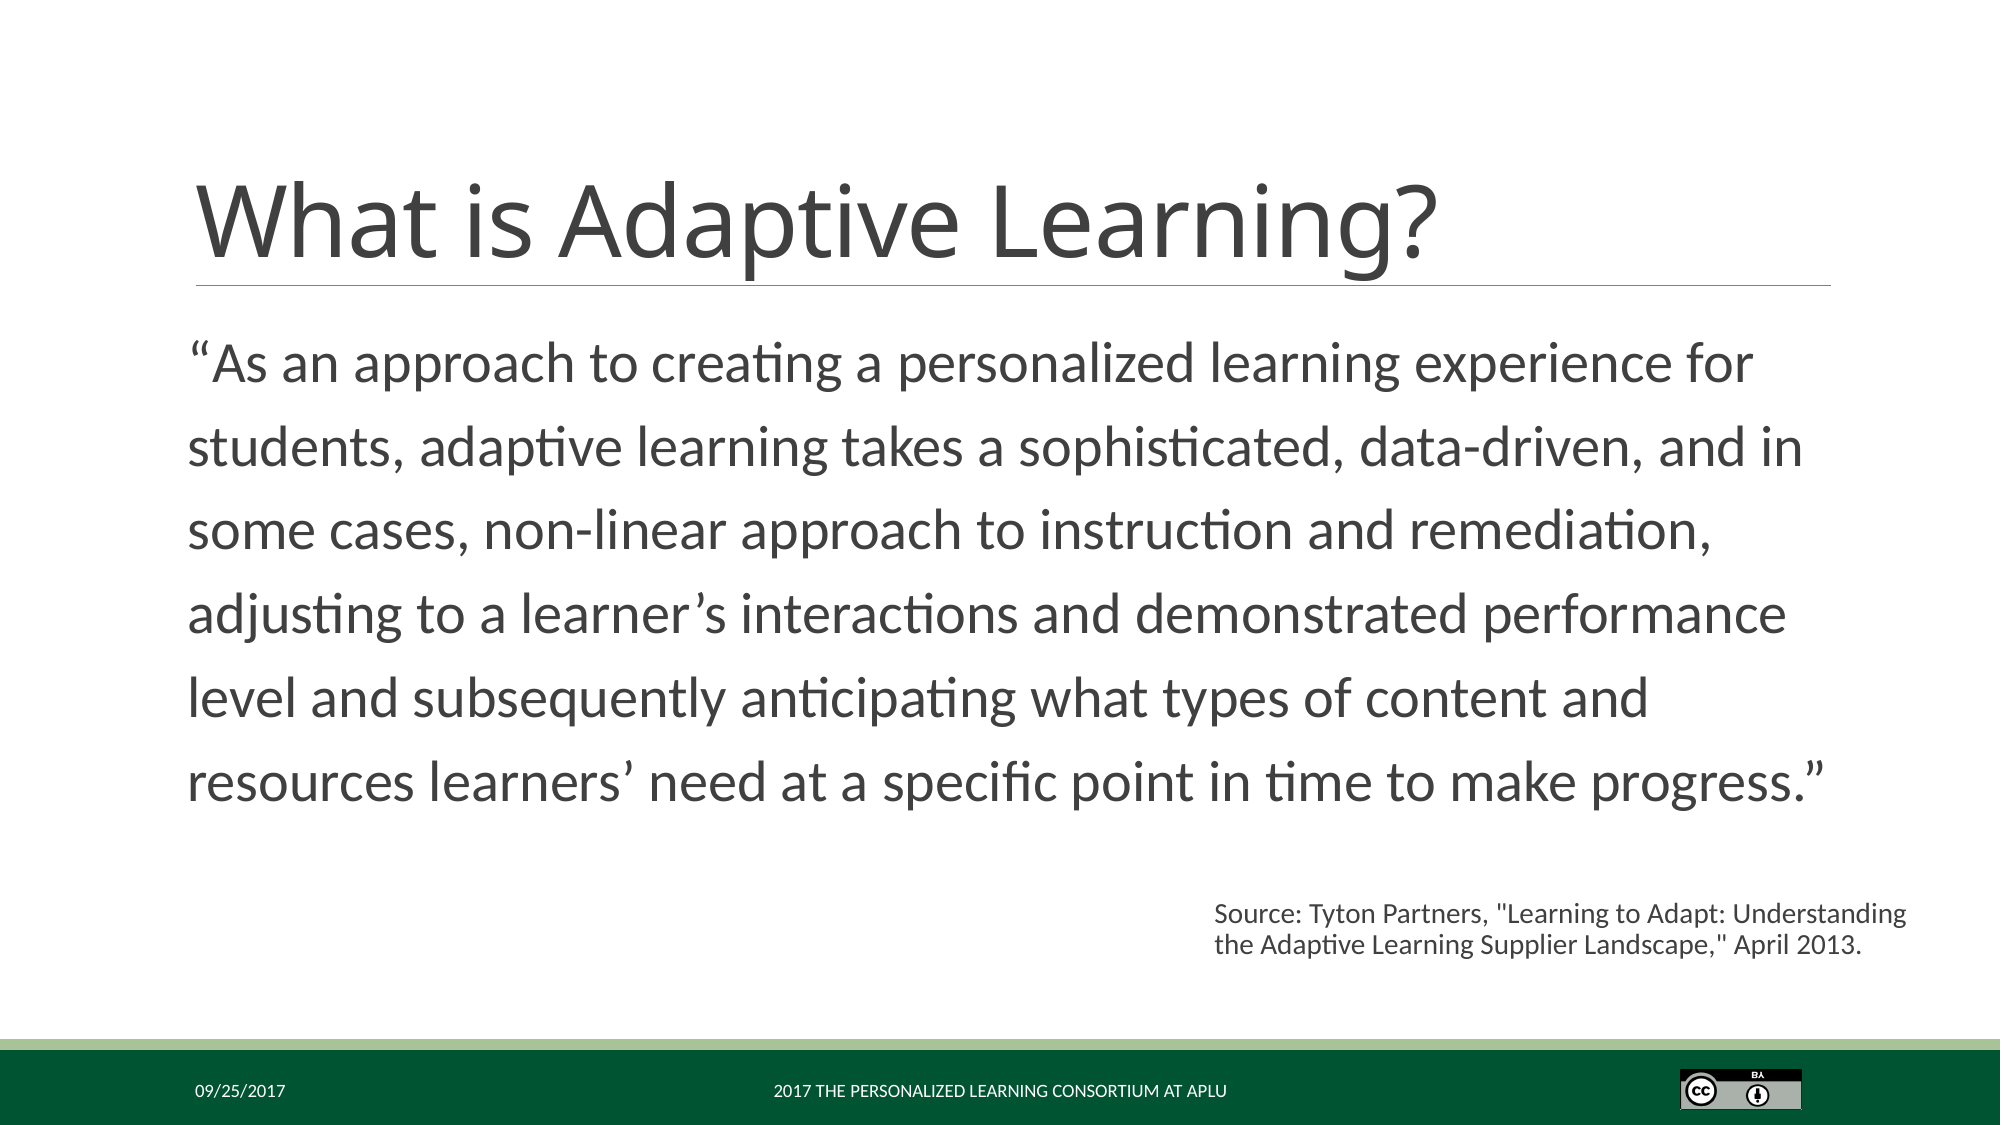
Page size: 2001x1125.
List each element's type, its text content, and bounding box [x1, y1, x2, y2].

picture [1680, 1069, 1802, 1110]
title What is Adaptive Learning? [180, 47, 1830, 285]
list Source: Tyton Partners, "Learning to Adapt: Understanding the Adaptive Learning Supplier Landscape," April 2013. [1206, 890, 1948, 981]
footer 2017 The Personalized Learning Consortium at APLU [604, 1059, 1396, 1120]
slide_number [180, 1059, 586, 1120]
list “As an approach to creating a personalized learning experience for students, adaptive learning takes a sophisticated, data-driven, and in some cases, non-linear approach to instruction and remediation, adjusting to a learner’s interactions and demonstrated performance level and subsequently anticipating what types of content and resources learners’ need at a specific point in time to make progress.” [180, 302, 1830, 963]
